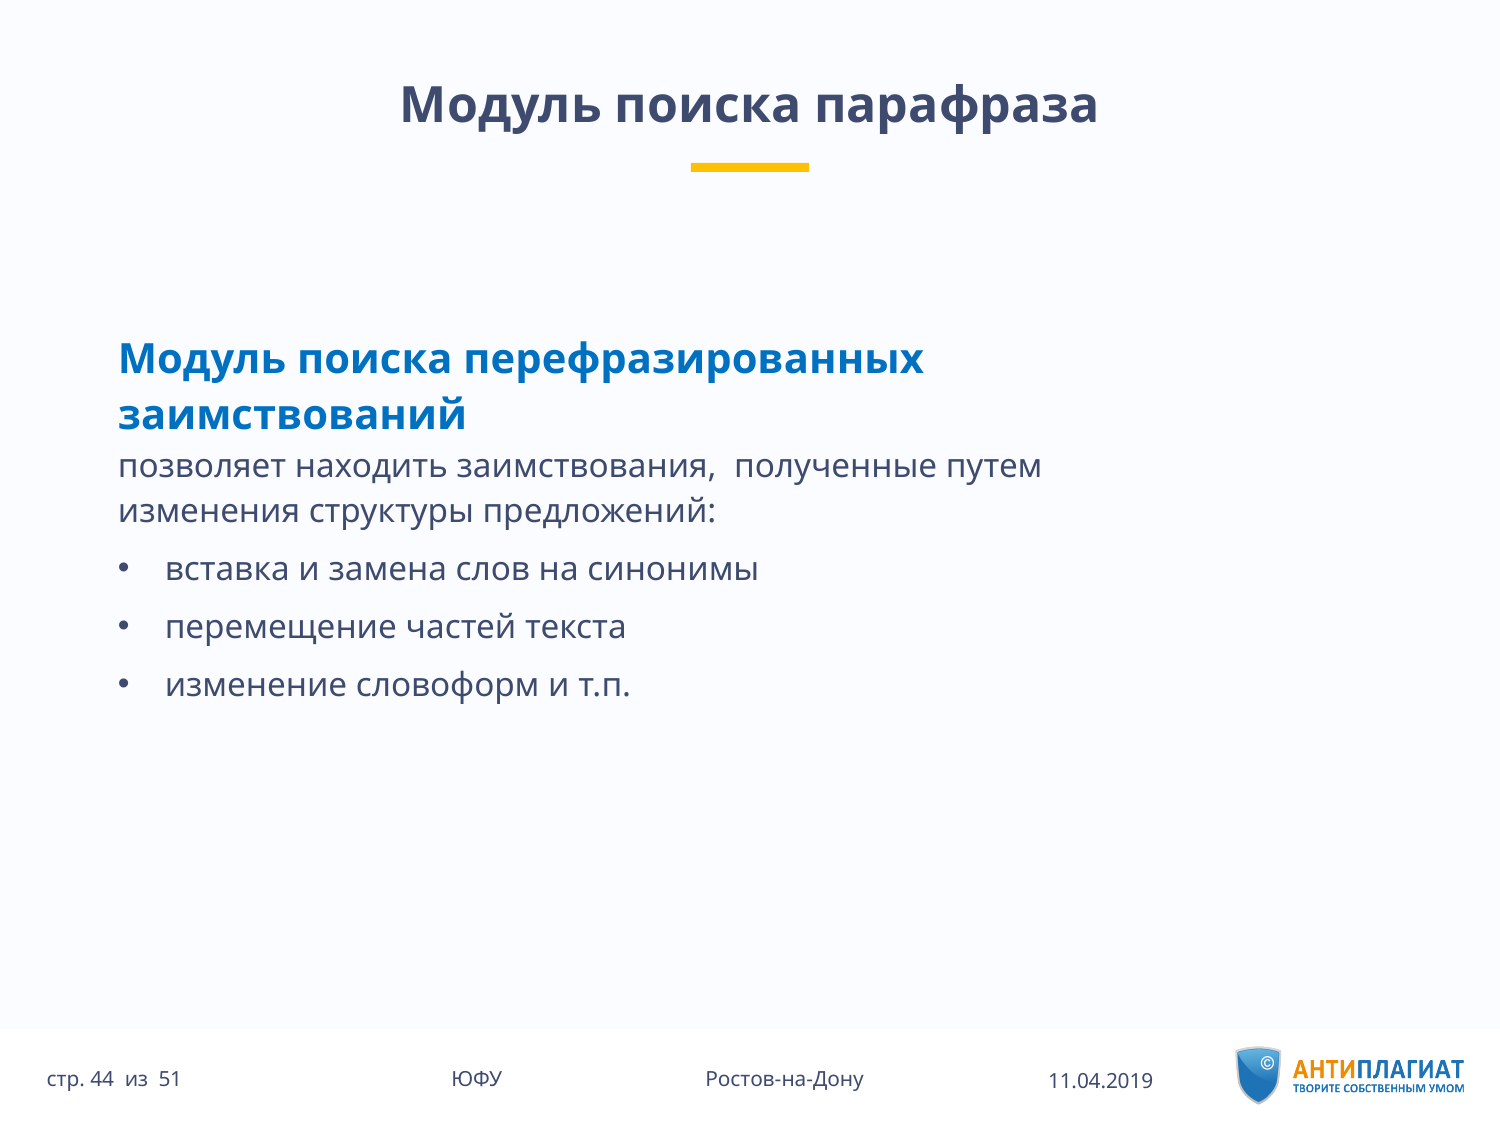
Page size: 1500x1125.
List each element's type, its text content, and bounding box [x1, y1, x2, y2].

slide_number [1048, 1067, 1181, 1093]
slide_number стр. 44 из [14, 1067, 149, 1093]
footer 51 ЮФУ Ростов-на-Дону [158, 1067, 1021, 1093]
title Модуль поиска парафраза [103, 31, 1397, 133]
text_box Модуль поиска перефразированных заимствований позволяет находить заимствования, полученные путем изменения структуры предложений: вставка и замена слов на синонимы перемещение частей текста изменение словоформ и т.п. [103, 317, 1232, 711]
picture [1235, 1046, 1464, 1105]
